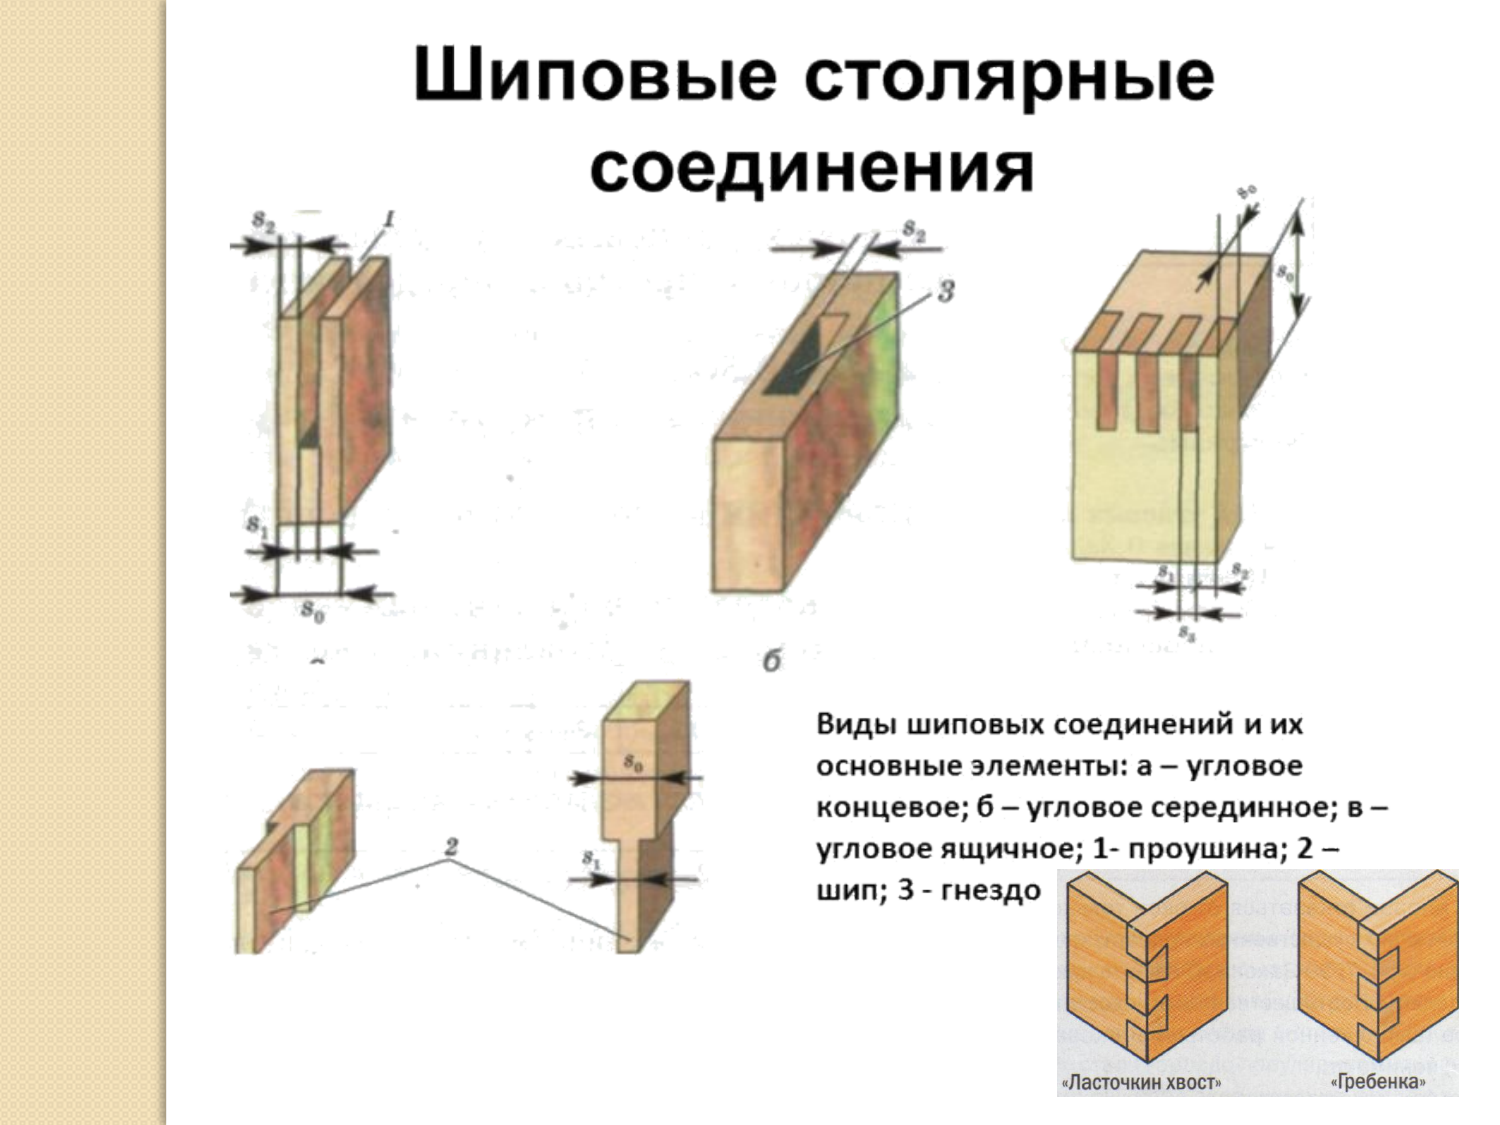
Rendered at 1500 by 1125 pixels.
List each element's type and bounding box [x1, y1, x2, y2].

picture [127, 0, 1500, 1097]
